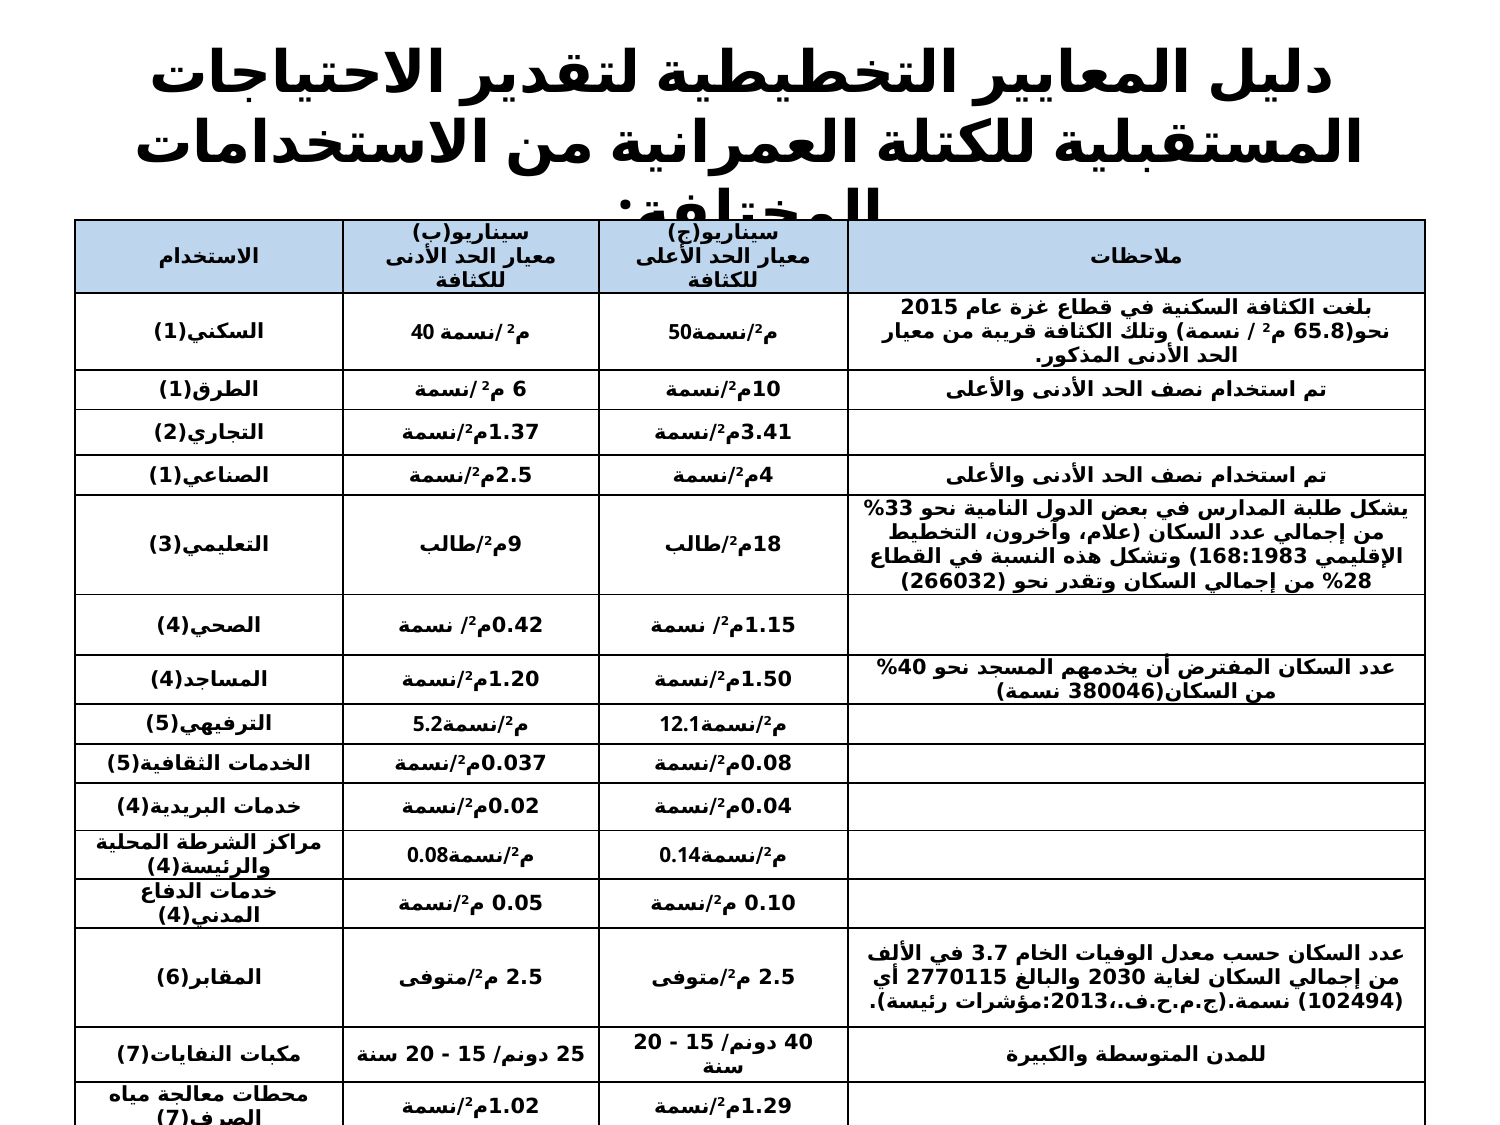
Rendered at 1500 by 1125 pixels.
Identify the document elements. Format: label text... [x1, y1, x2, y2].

table_header الاستخدام [76, 221, 342, 292]
table_header سيناريو(ب) معيار الحد الأدنى للكثافة [344, 221, 598, 292]
table_cell 1.50م2/نسمة [600, 656, 847, 703]
table_cell الطرق(1) [76, 371, 342, 409]
table_cell 2.5 م2/متوفى [344, 929, 598, 1026]
table_cell محطات معالجة مياه الصرف(7) [76, 1083, 342, 1125]
table_cell 9م2/طالب [344, 496, 598, 594]
table_cell تم استخدام نصف الحد الأدنى والأعلى [849, 371, 1424, 409]
table_cell 0.037م2/نسمة [344, 745, 598, 782]
table_cell [849, 410, 1424, 454]
table_cell 0.05 م2/نسمة [344, 880, 598, 927]
table_cell 40 م2 /نسمة [344, 294, 598, 369]
table_cell التجاري(2) [76, 410, 342, 454]
table_cell 1.20م2/نسمة [344, 656, 598, 703]
table_cell مراكز الشرطة المحلية والرئيسة(4) [76, 831, 342, 878]
table_cell الترفيهي(5) [76, 705, 342, 743]
table_cell الصناعي(1) [76, 456, 342, 494]
table_cell بلغت الكثافة السكنية في قطاع غزة عام 2015 نحو(65.8 م2 / نسمة) وتلك الكثافة قريبة من معيار الحد الأدنى المذكور. [849, 294, 1424, 369]
table_cell 0.08م2/نسمة [600, 745, 847, 782]
table_cell 0.02م2/نسمة [344, 784, 598, 830]
table_cell 1.29م2/نسمة [600, 1083, 847, 1125]
table_cell 1.15م2/ نسمة [600, 595, 847, 654]
table_cell [849, 880, 1424, 927]
table_cell مكبات النفايات(7) [76, 1028, 342, 1081]
table_cell خدمات البريدية(4) [76, 784, 342, 830]
title دليل المعايير التخطيطية لتقدير الاحتياجات المستقبلية للكتلة العمرانية من الاستخدامات المختلفة: [75, 45, 1425, 219]
table_cell الصحي(4) [76, 595, 342, 654]
table_cell المقابر(6) [76, 929, 342, 1026]
table_cell 25 دونم/ 15 - 20 سنة [344, 1028, 598, 1081]
table_cell 18م2/طالب [600, 496, 847, 594]
table_cell 10م2/نسمة [600, 371, 847, 409]
table_cell 0.04م2/نسمة [600, 784, 847, 830]
table_cell عدد السكان المفترض أن يخدمهم المسجد نحو 40% من السكان(380046 نسمة) [849, 656, 1424, 703]
table_cell 6 م2 /نسمة [344, 371, 598, 409]
table_cell خدمات الدفاع المدني(4) [76, 880, 342, 927]
table_cell تم استخدام نصف الحد الأدنى والأعلى [849, 456, 1424, 494]
table_cell 2.5م2/نسمة [344, 456, 598, 494]
table_cell يشكل طلبة المدارس في بعض الدول النامية نحو 33% من إجمالي عدد السكان (علام، وآخرون، التخطيط الإقليمي 168:1983) وتشكل هذه النسبة في القطاع 28% من إجمالي السكان وتقدر نحو (266032) [849, 496, 1424, 594]
table_cell 3.41م2/نسمة [600, 410, 847, 454]
table_cell 50م2/نسمة [600, 294, 847, 369]
table_cell عدد السكان حسب معدل الوفيات الخام 3.7 في الألف من إجمالي السكان لغاية 2030 والبالغ 2770115 أي (102494) نسمة.(ج.م.ح.ف.،2013:مؤشرات رئيسة). [849, 929, 1424, 1026]
table_cell 5.2م2/نسمة [344, 705, 598, 743]
table_cell 12.1م2/نسمة [600, 705, 847, 743]
table_cell [849, 784, 1424, 830]
table_cell 40 دونم/ 15 - 20 سنة [600, 1028, 847, 1081]
table_cell 0.14م2/نسمة [600, 831, 847, 878]
table_cell [849, 595, 1424, 654]
table_cell [849, 831, 1424, 878]
table_cell للمدن المتوسطة والكبيرة [849, 1028, 1424, 1081]
table_cell [849, 745, 1424, 782]
table_cell 0.42م2/ نسمة [344, 595, 598, 654]
table_cell 1.37م2/نسمة [344, 410, 598, 454]
table_header سيناريو(ج) معيار الحد الأعلى للكثافة [600, 221, 847, 292]
table_cell [849, 705, 1424, 743]
table_header ملاحظات [849, 221, 1424, 292]
table_cell الخدمات الثقافية(5) [76, 745, 342, 782]
table_cell 1.02م2/نسمة [344, 1083, 598, 1125]
table_cell 4م2/نسمة [600, 456, 847, 494]
table_cell 2.5 م2/متوفى [600, 929, 847, 1026]
table_cell التعليمي(3) [76, 496, 342, 594]
table_cell السكني(1) [76, 294, 342, 369]
table_cell المساجد(4) [76, 656, 342, 703]
table_cell [849, 1083, 1424, 1125]
table_cell 0.10 م2/نسمة [600, 880, 847, 927]
table_cell 0.08م2/نسمة [344, 831, 598, 878]
